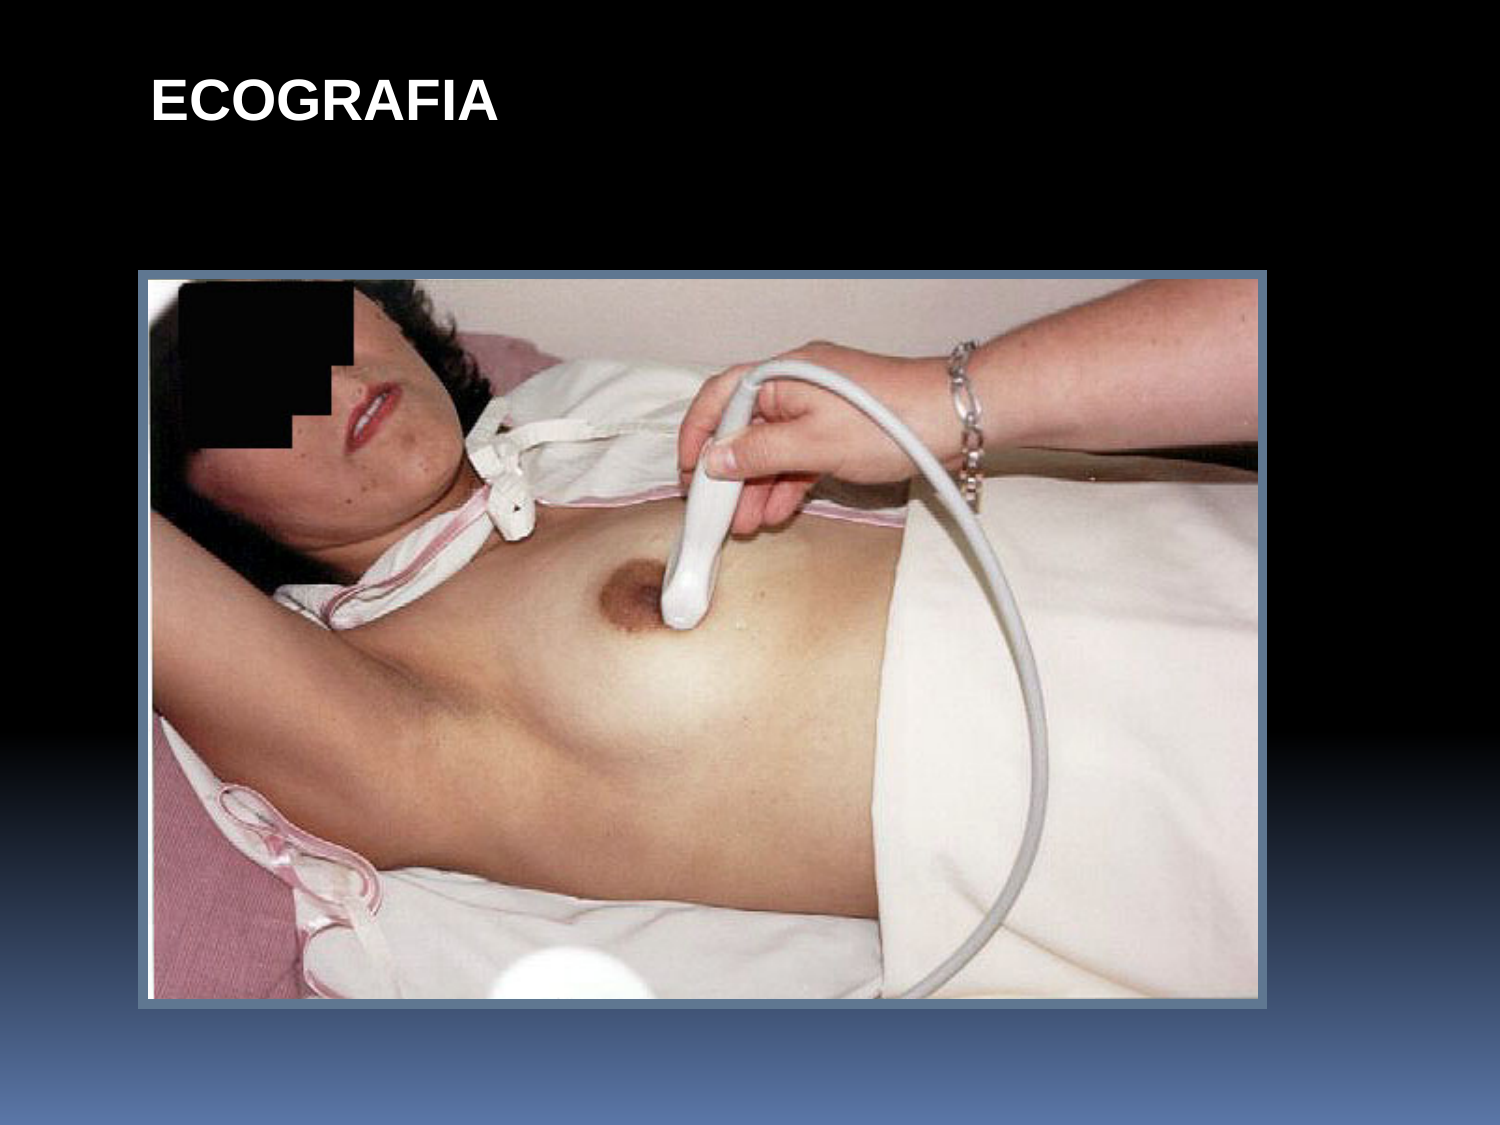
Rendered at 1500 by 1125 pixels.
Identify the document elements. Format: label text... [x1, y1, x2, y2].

picture [147, 278, 1259, 1000]
text_box ECOGRAFIA [135, 54, 585, 140]
